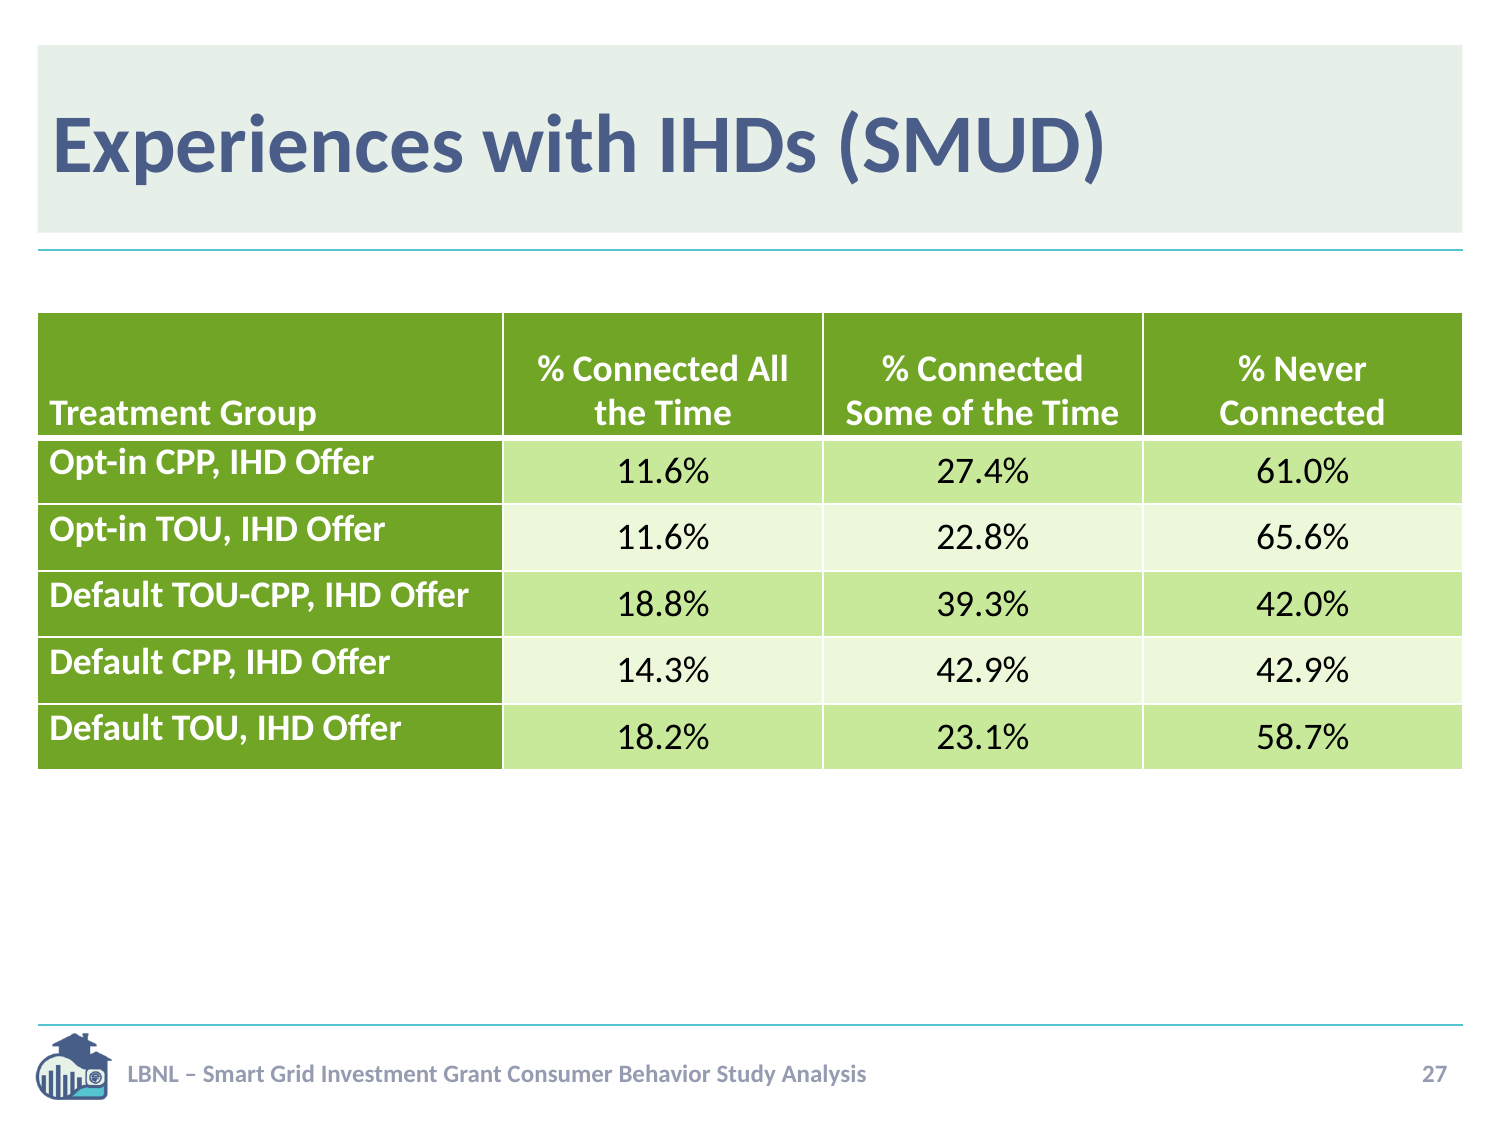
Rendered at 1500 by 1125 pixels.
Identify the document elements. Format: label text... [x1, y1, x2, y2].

table_cell 14.3% [504, 638, 822, 703]
table_cell 11.6% [504, 505, 822, 570]
table_cell 18.2% [504, 705, 822, 769]
table_cell 39.3% [824, 572, 1142, 636]
table_cell Opt-in CPP, IHD Offer [38, 441, 502, 503]
table_header % Connected All the Time [504, 313, 822, 435]
table_cell 42.9% [824, 638, 1142, 703]
table_cell Default TOU-CPP, IHD Offer [38, 572, 502, 636]
table_cell 42.9% [1144, 638, 1462, 703]
table_header % Connected Some of the Time [824, 313, 1142, 435]
table_cell 42.0% [1144, 572, 1462, 636]
table_cell Default CPP, IHD Offer [38, 638, 502, 703]
picture [35, 1023, 112, 1100]
table_cell 23.1% [824, 705, 1142, 769]
footer LBNL – Smart Grid Investment Grant Consumer Behavior Study Analysis [112, 1042, 988, 1103]
table_cell Opt-in TOU, IHD Offer [38, 505, 502, 570]
table_cell 58.7% [1144, 705, 1462, 769]
table_header Treatment Group [38, 313, 502, 435]
table_cell 11.6% [504, 441, 822, 503]
table_cell 22.8% [824, 505, 1142, 570]
table_header % Never Connected [1144, 313, 1462, 435]
title Experiences with IHDs (SMUD) [37, 45, 1463, 233]
table_cell 65.6% [1144, 505, 1462, 570]
table_cell 27.4% [824, 441, 1142, 503]
slide_number 27 [1112, 1042, 1463, 1103]
table_cell 18.8% [504, 572, 822, 636]
table_cell 61.0% [1144, 441, 1462, 503]
table_cell Default TOU, IHD Offer [38, 705, 502, 769]
